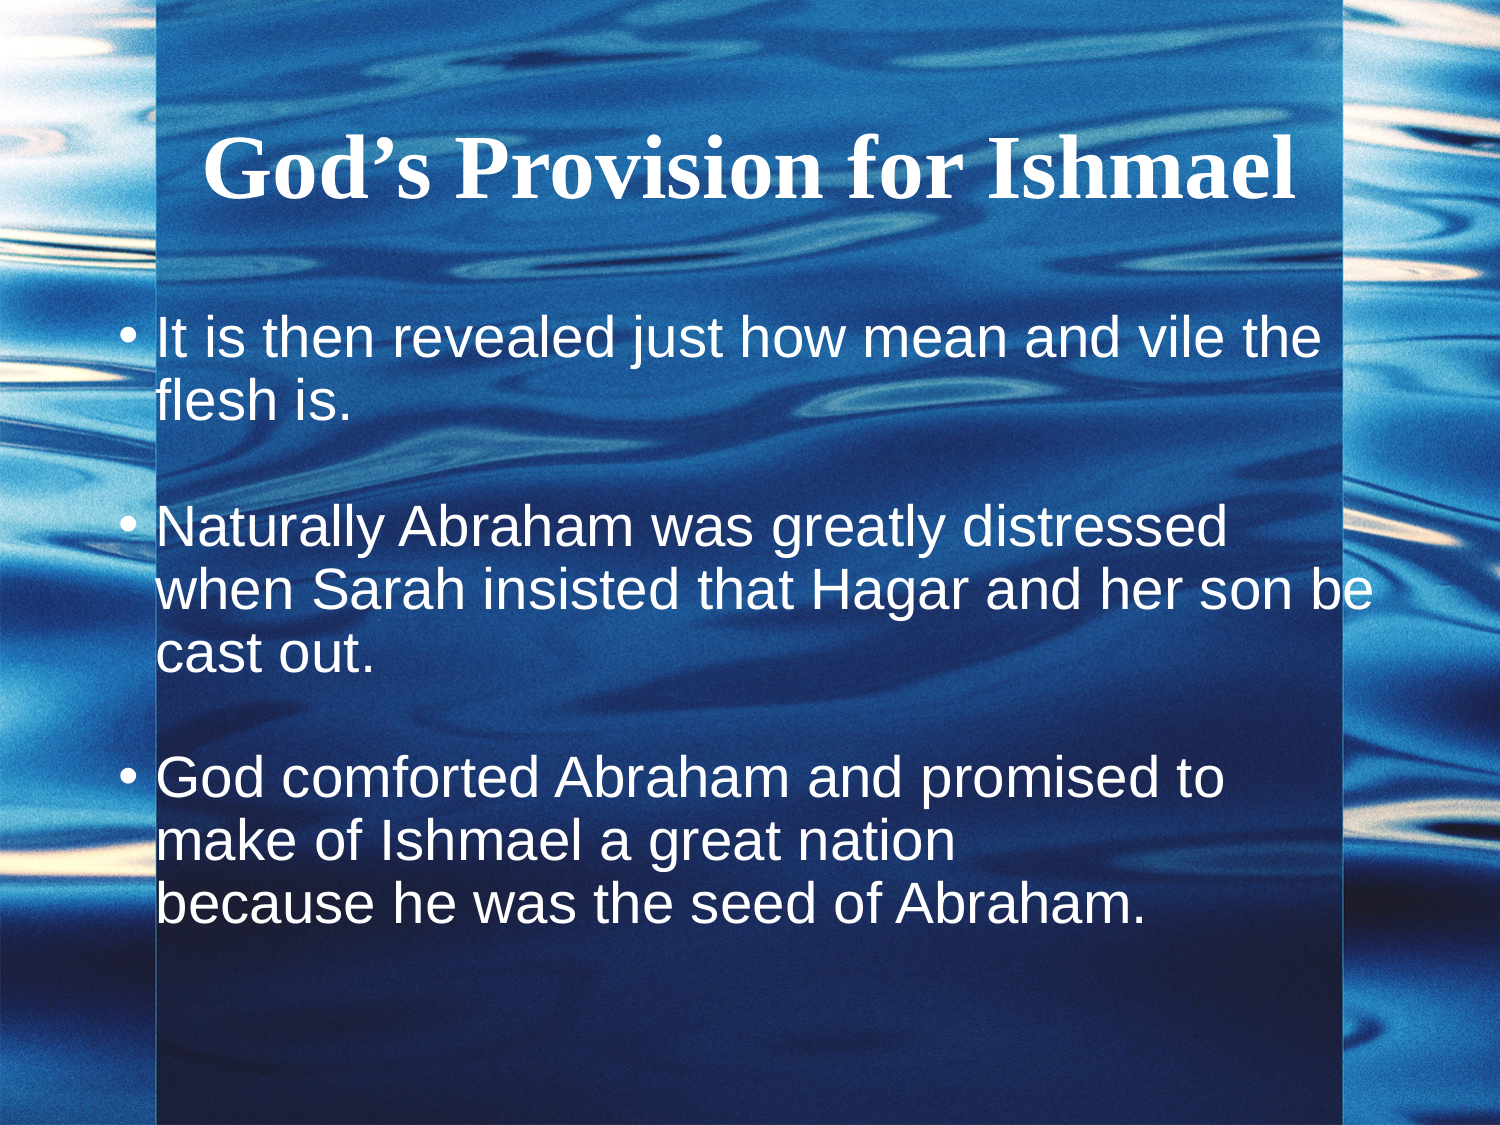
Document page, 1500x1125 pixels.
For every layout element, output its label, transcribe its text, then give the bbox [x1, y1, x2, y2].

title God’s Provision for Ishmael [103, 59, 1397, 278]
list It is then revealed just how mean and vile the flesh is. Naturally Abraham was greatly distressed when Sarah insisted that Hagar and her son be cast out. God comforted Abraham and promised to make of Ishmael a great nation because he was the seed of Abraham. [103, 299, 1397, 1014]
picture [0, 0, 1500, 1125]
